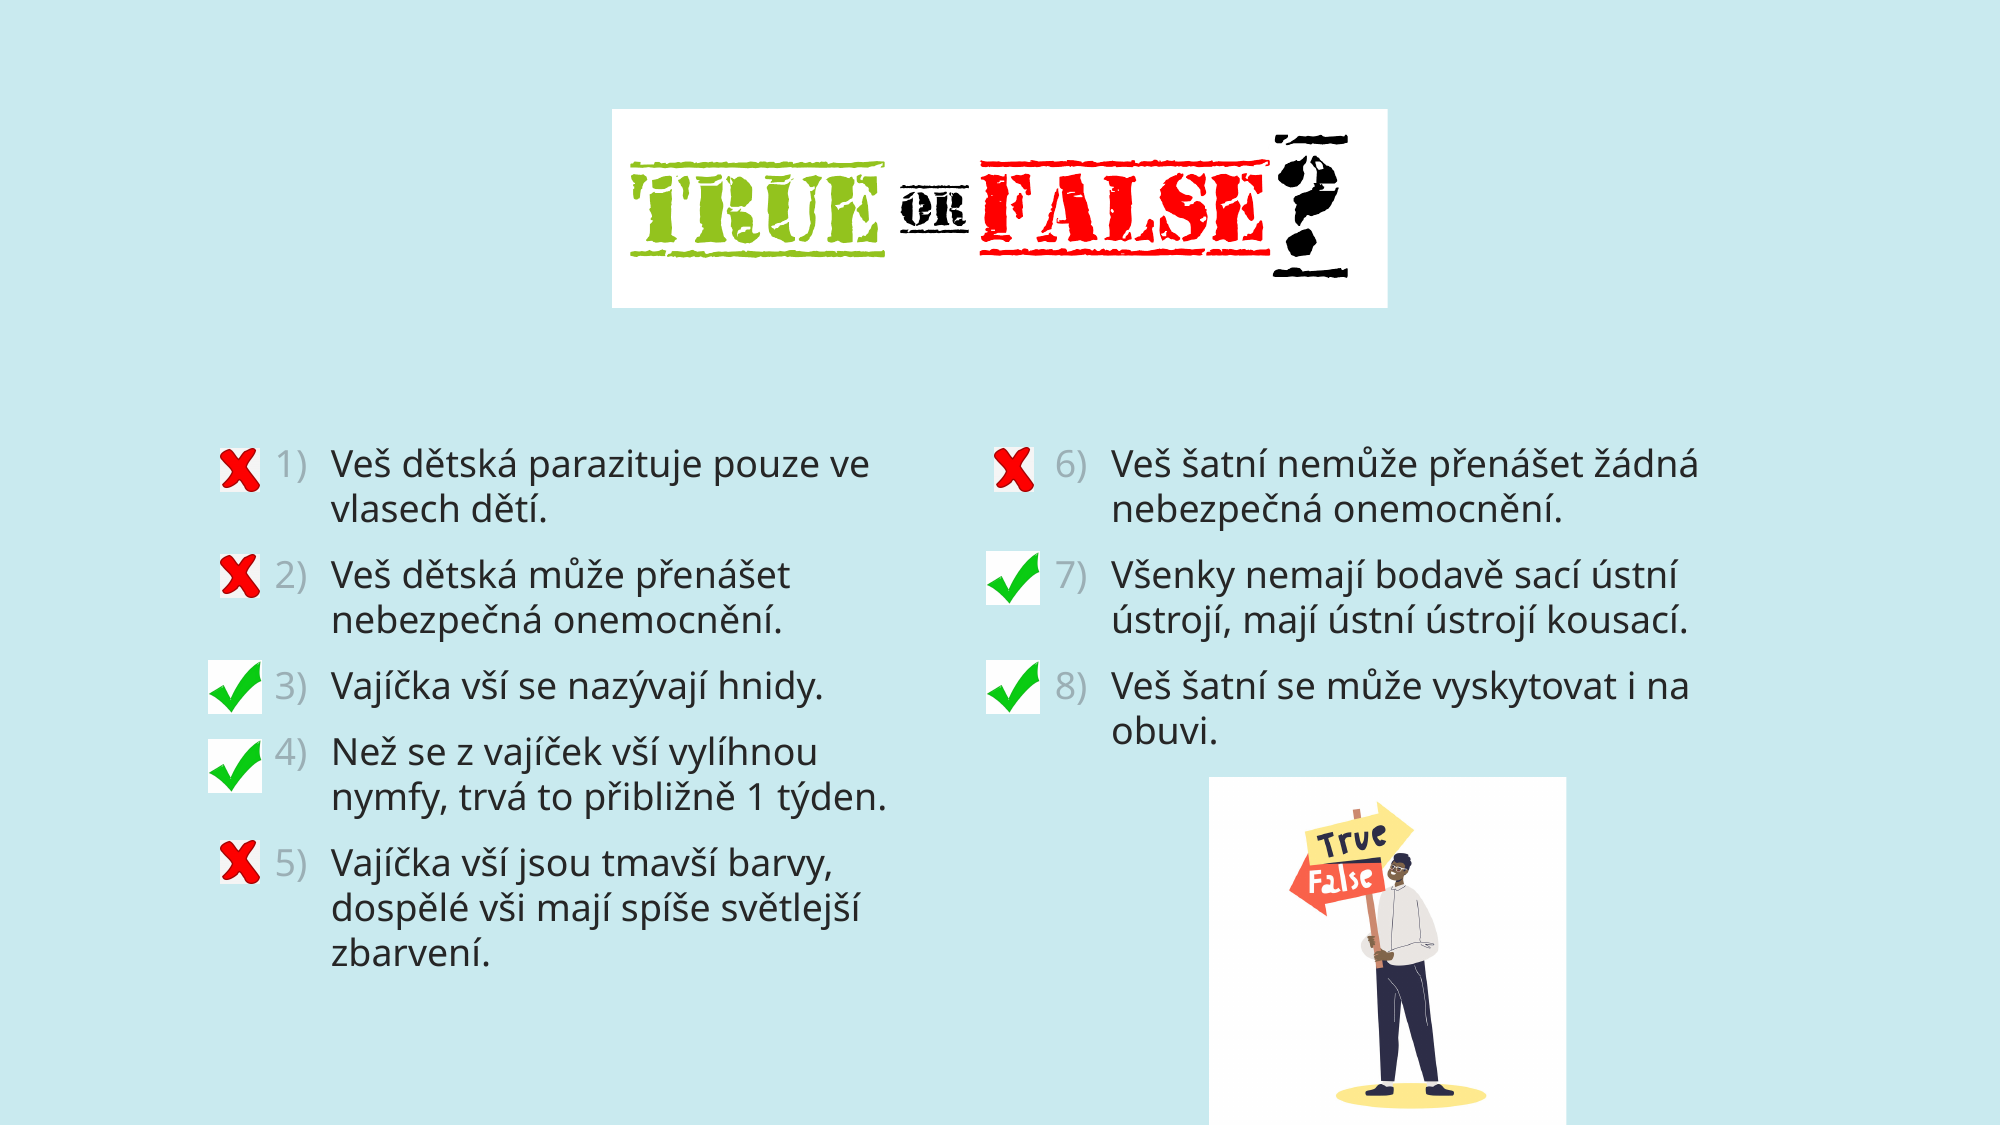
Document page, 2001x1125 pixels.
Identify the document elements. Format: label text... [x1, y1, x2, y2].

picture [986, 551, 1040, 605]
picture [208, 660, 262, 714]
picture [220, 448, 260, 493]
list Veš šatní nemůže přenášet žádná nebezpečná onemocnění. Všenky nemají bodavě sací ústní ústrojí, mají ústní ústrojí kousací. Veš šatní se může vyskytovat i na obuvi. [1039, 432, 1741, 942]
picture [220, 554, 260, 598]
picture [612, 109, 1388, 308]
list Veš dětská parazituje pouze ve vlasech dětí. Veš dětská může přenášet nebezpečná onemocnění. Vajíčka vší se nazývají hnidy. Než se z vajíček vší vylíhnou nymfy, trvá to přibližně 1 týden. Vajíčka vší jsou tmavší barvy, dospělé vši mají spíše světlejší zbarvení. [259, 432, 961, 942]
picture [208, 739, 262, 793]
picture [220, 840, 260, 884]
picture [994, 447, 1034, 492]
picture [1209, 777, 1567, 1125]
picture [986, 660, 1040, 714]
